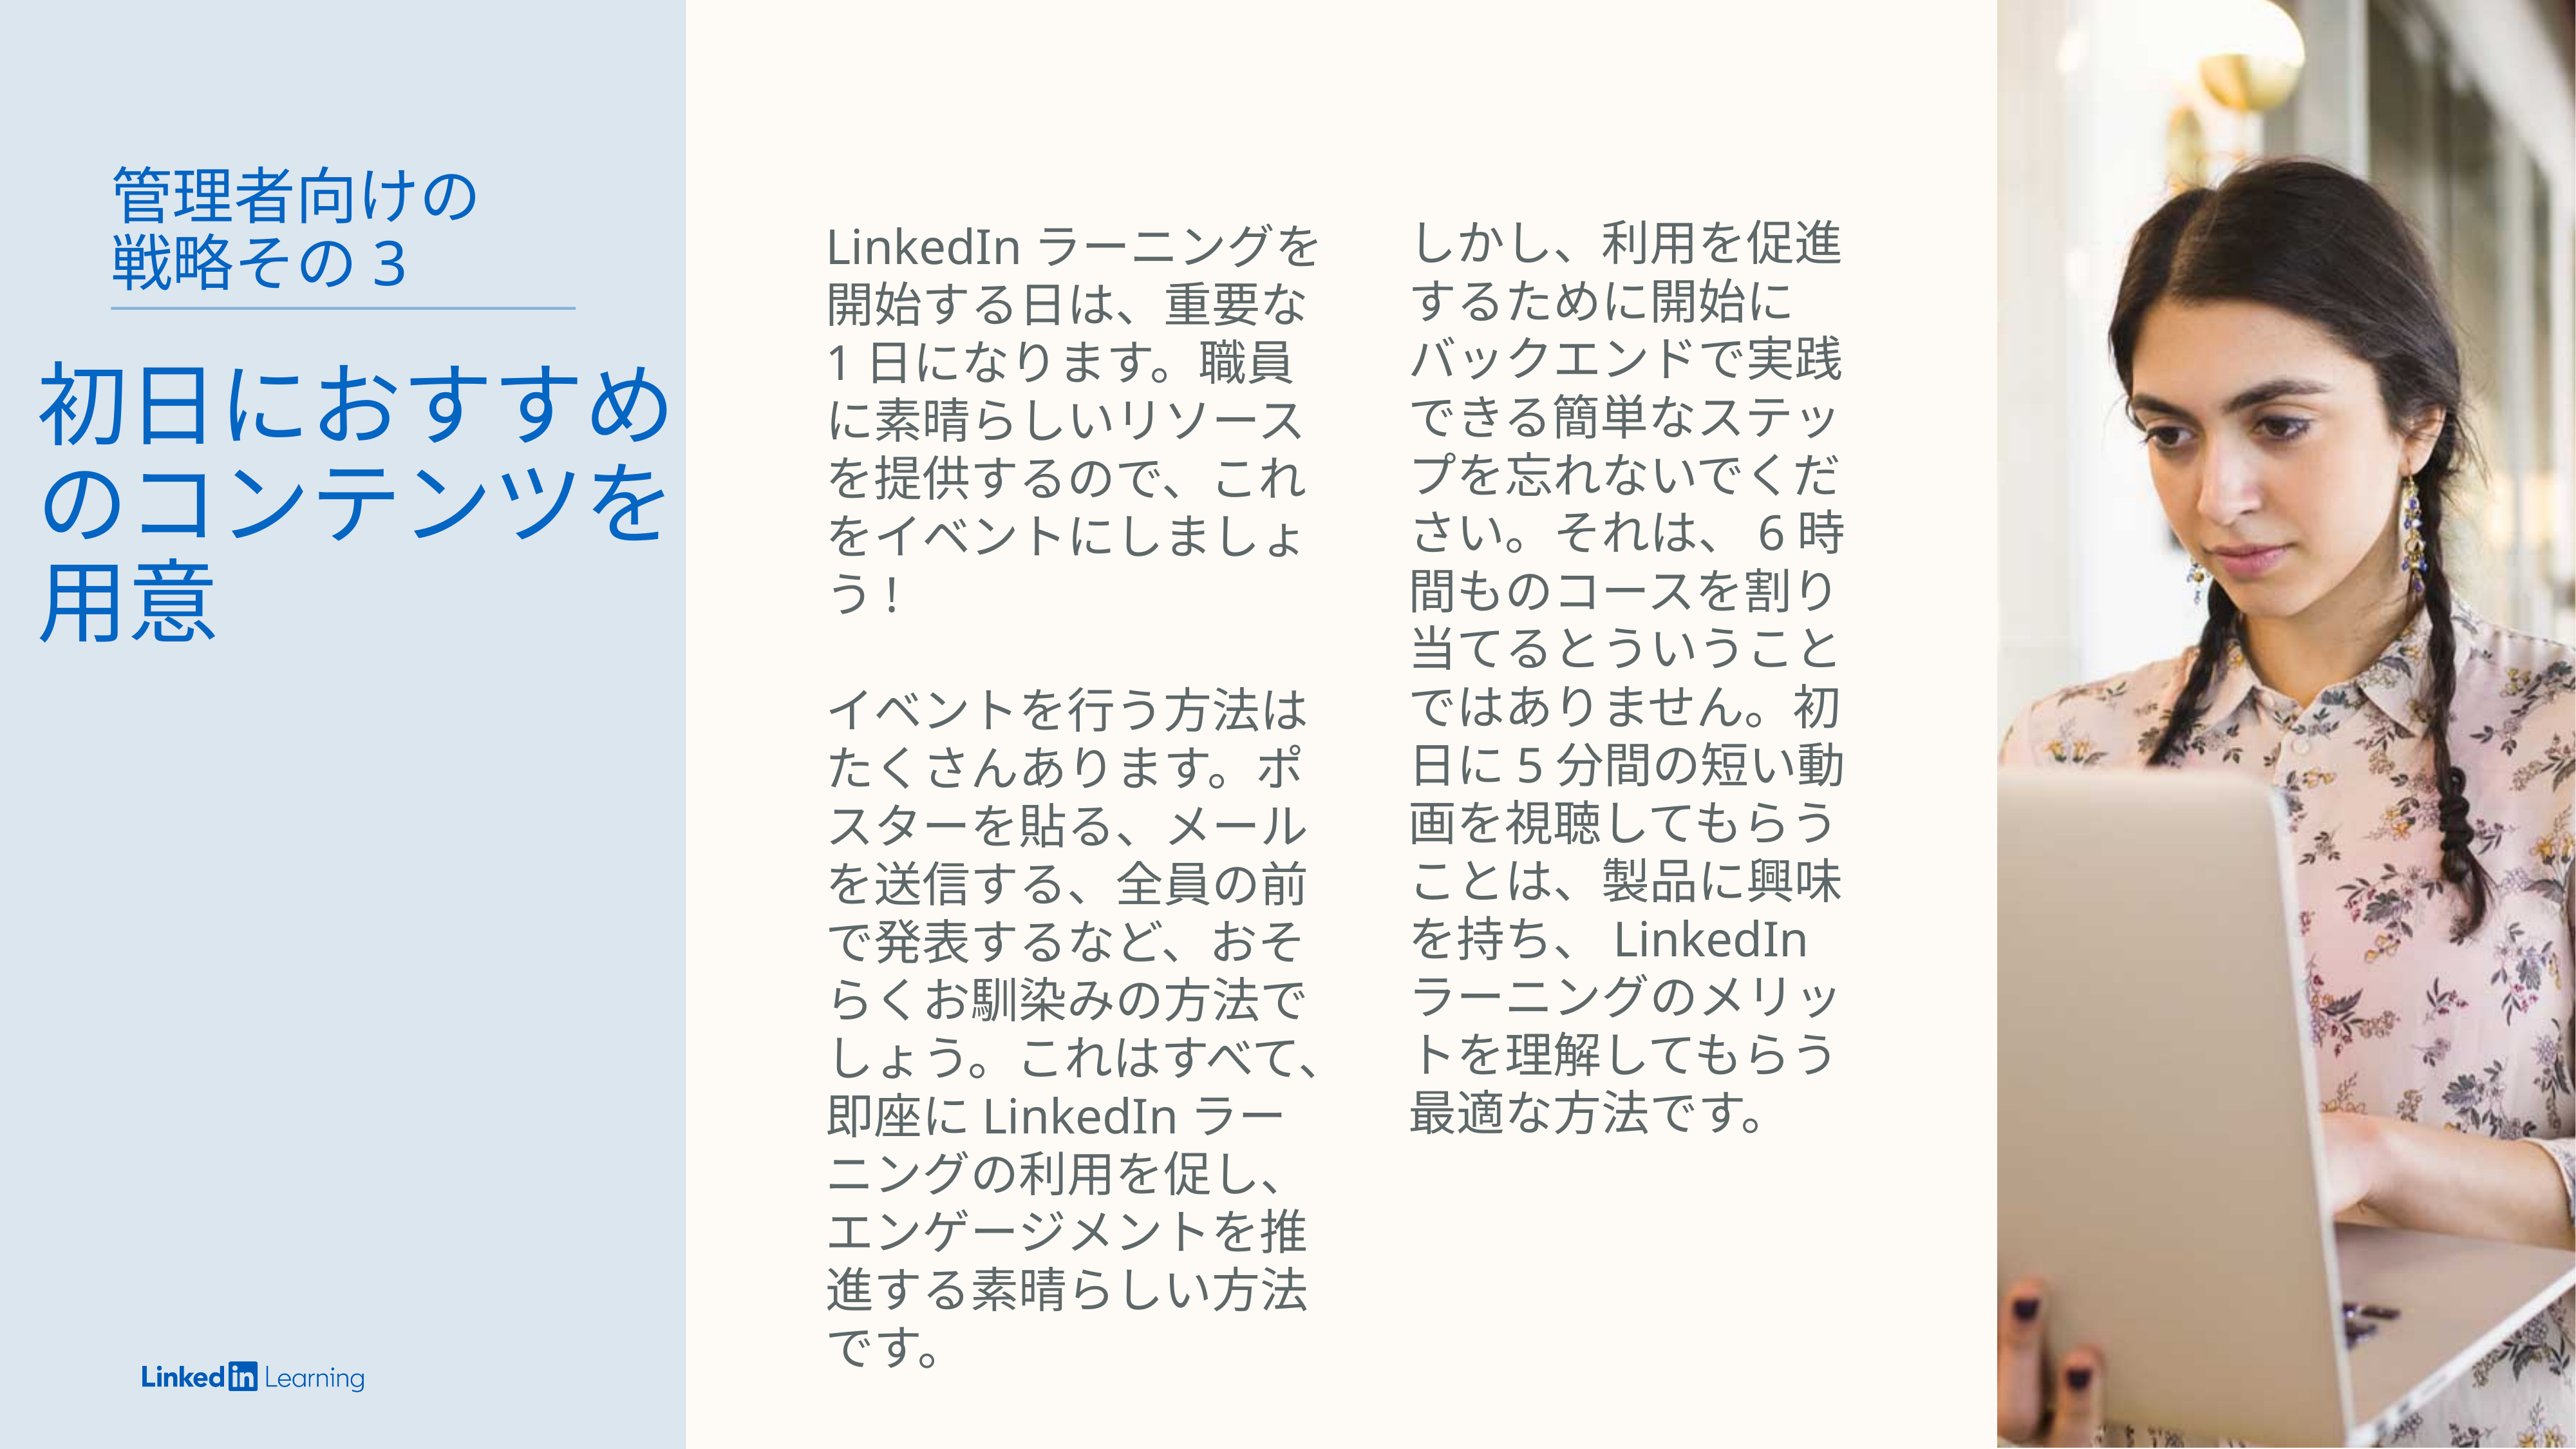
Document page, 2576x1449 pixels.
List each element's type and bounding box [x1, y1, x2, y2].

text_box [825, 213, 1848, 1445]
picture [142, 1361, 364, 1392]
picture [1997, 0, 2576, 1448]
text_box [0, 0, 687, 1449]
text_box [37, 165, 685, 596]
